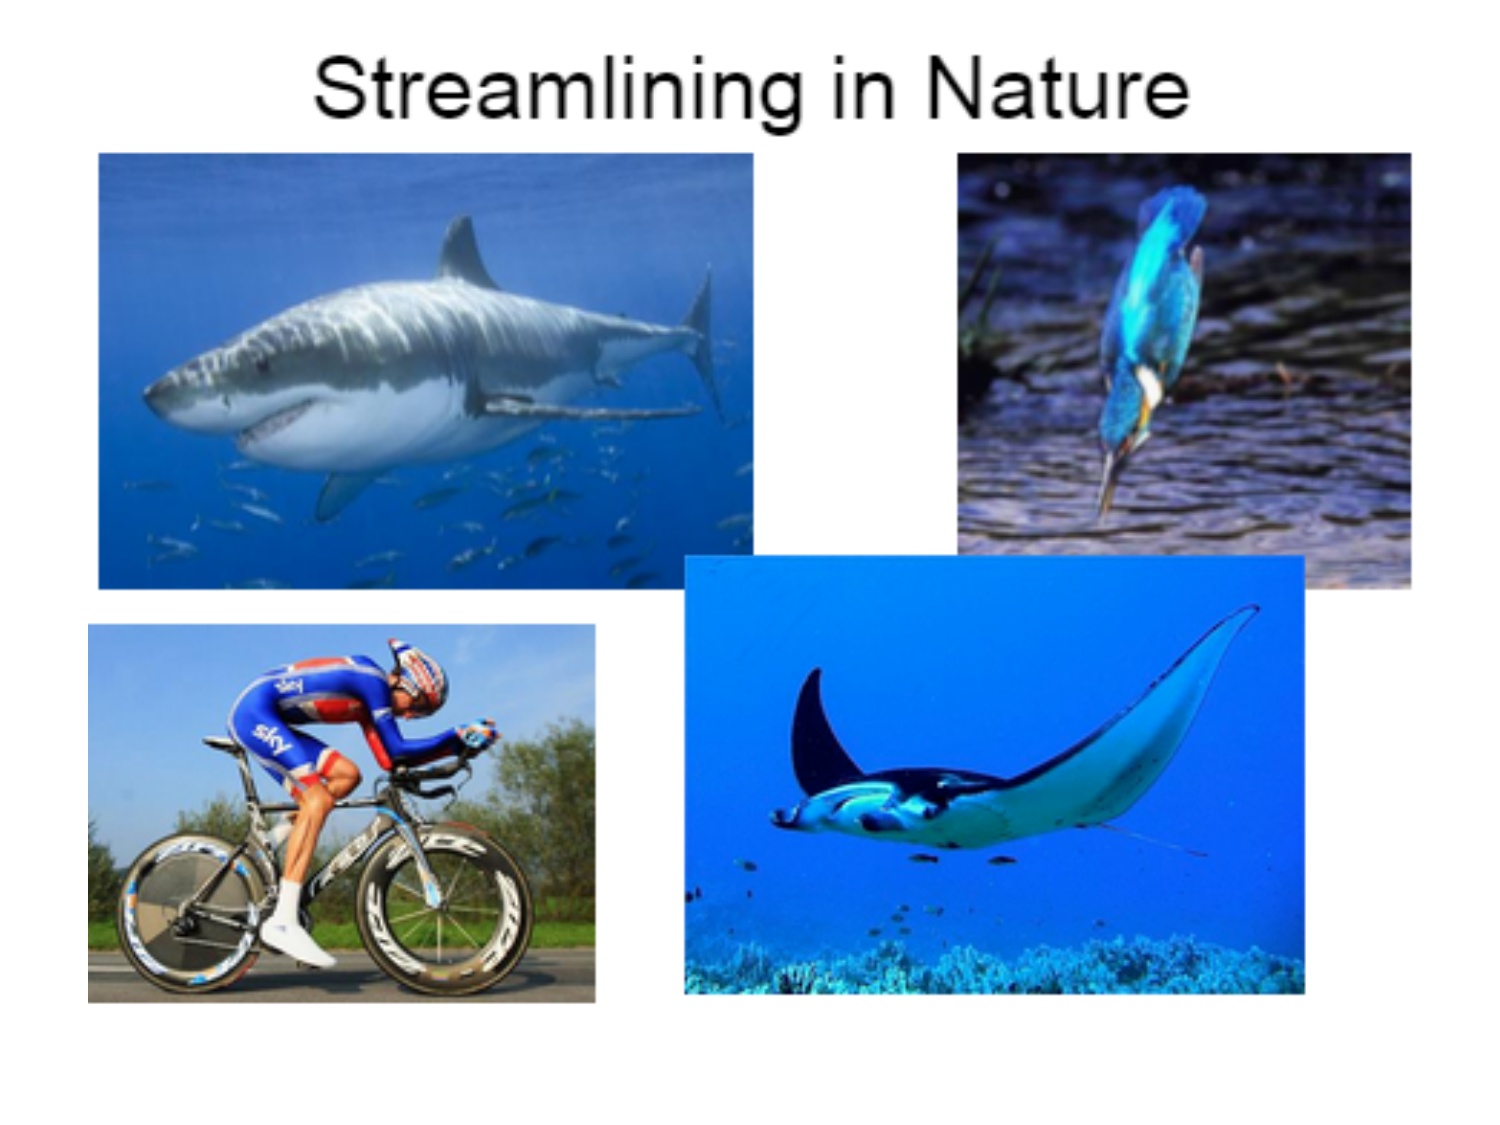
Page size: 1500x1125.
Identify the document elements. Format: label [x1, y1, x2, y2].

picture [88, 42, 1441, 1028]
